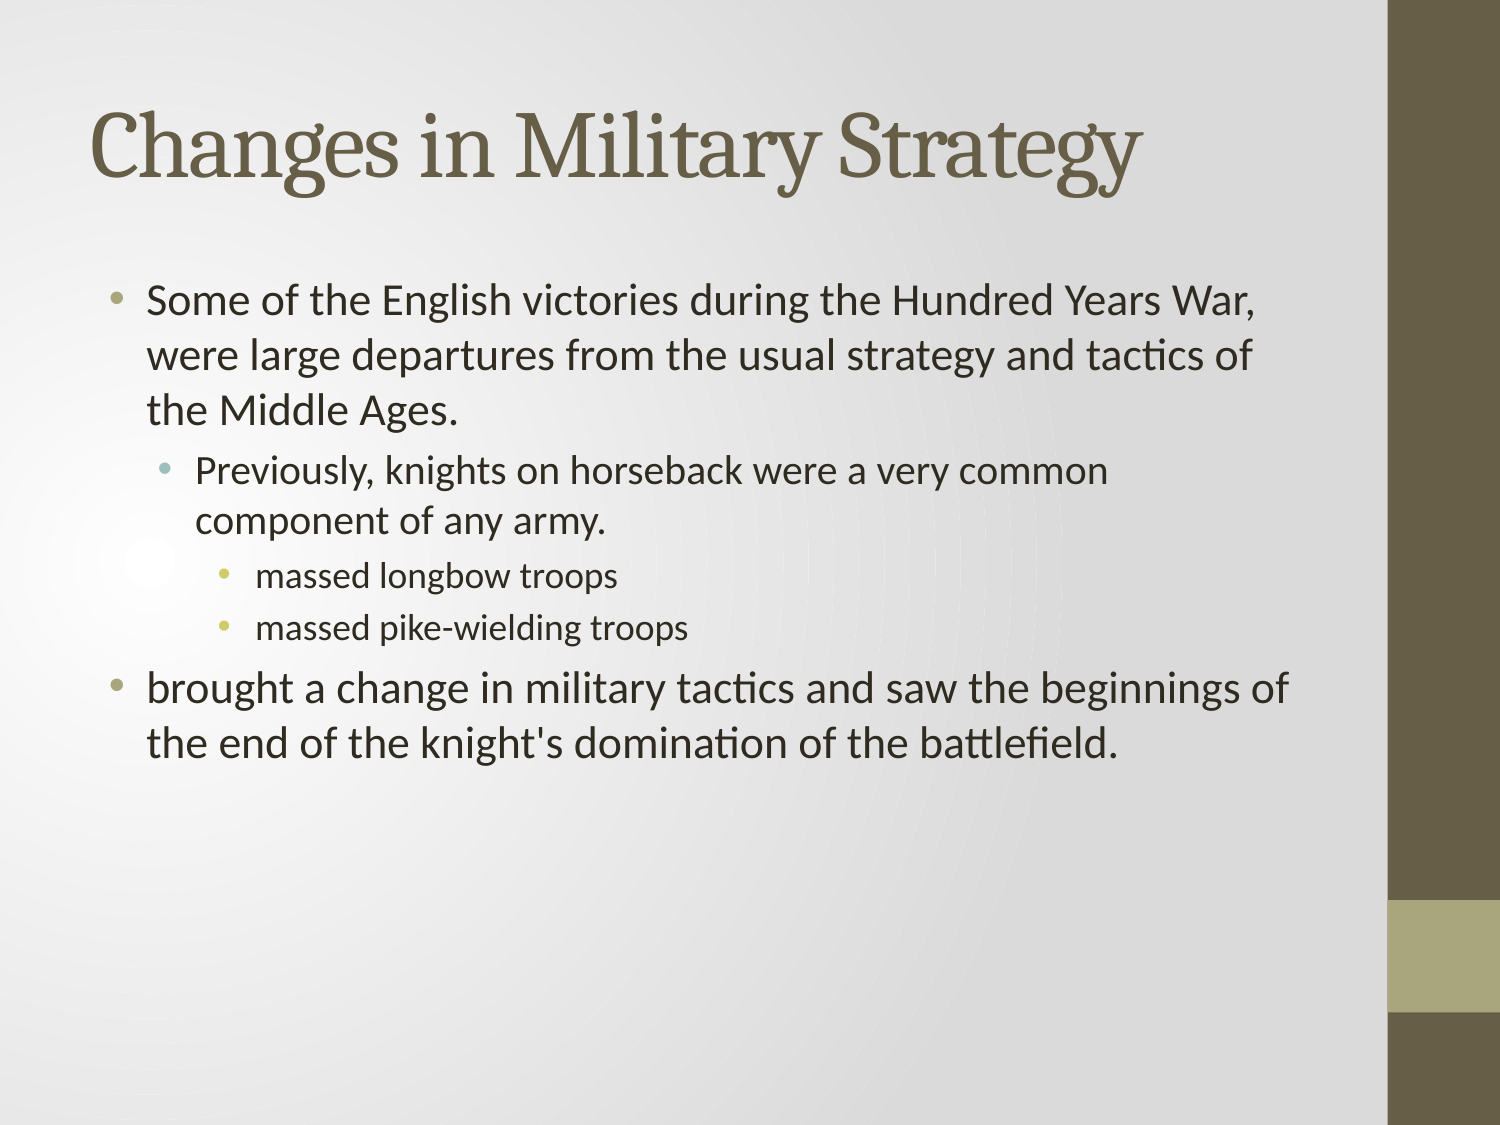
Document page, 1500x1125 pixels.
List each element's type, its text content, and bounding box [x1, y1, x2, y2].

list Some of the English victories during the Hundred Years War, were large departures from the usual strategy and tactics of the Middle Ages. Previously, knights on horseback were a very common component of any army. massed longbow troops massed pike-wielding troops brought a change in military tactics and saw the beginnings of the end of the knight's domination of the battlefield. [75, 262, 1325, 1050]
title Changes in Military Strategy [75, 45, 1325, 233]
